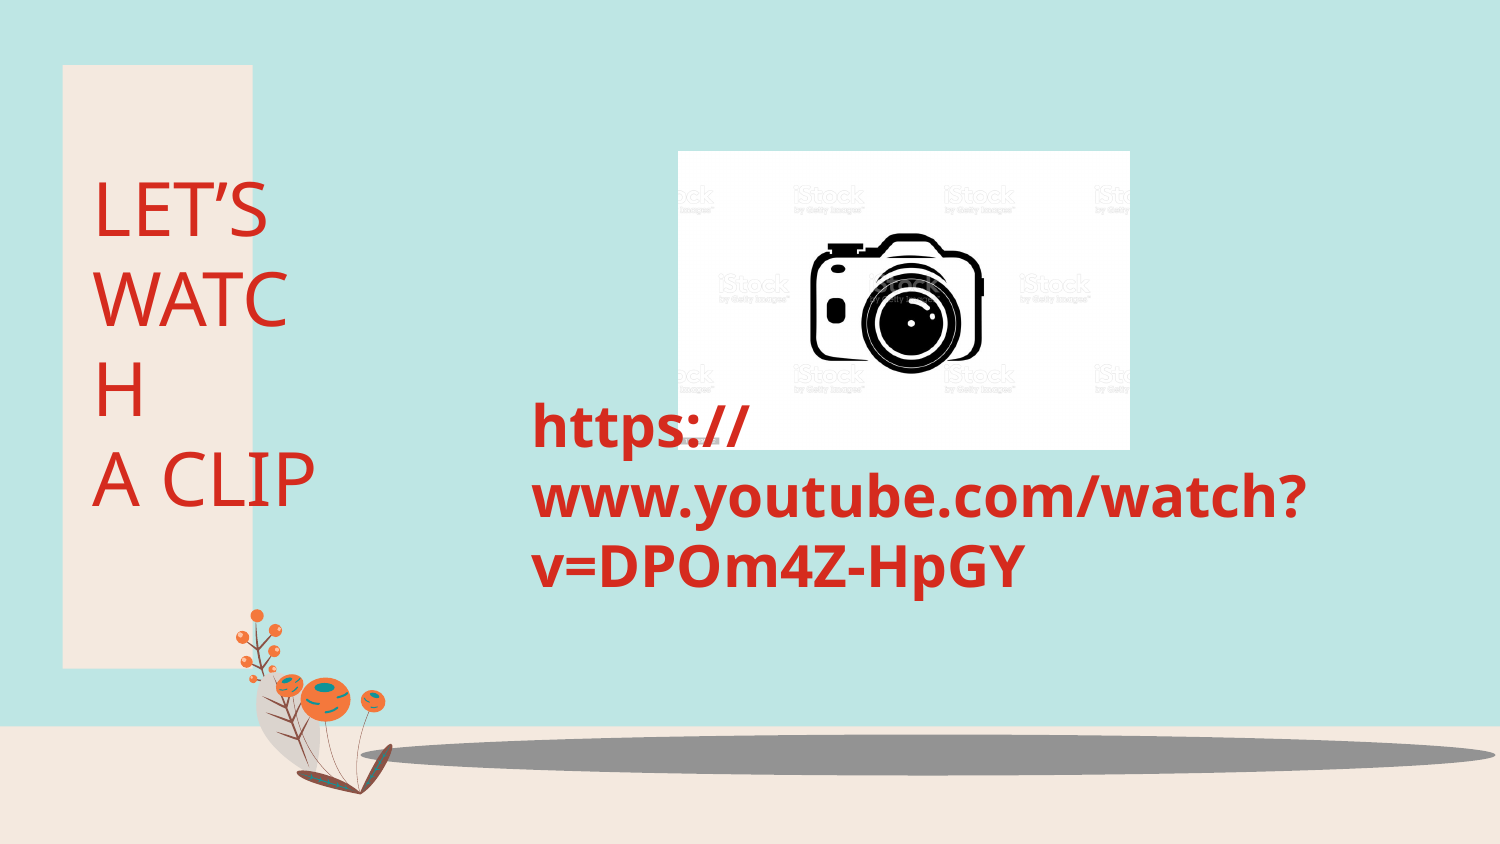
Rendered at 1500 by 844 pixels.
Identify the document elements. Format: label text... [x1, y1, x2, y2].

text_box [234, 608, 398, 795]
text_box [404, 732, 1498, 778]
title https://www.youtube.com/watch?v=DPOm4Z-HpGY [516, 374, 1366, 530]
title LET’S WATCH A CLIP [77, 94, 349, 589]
picture [678, 151, 1130, 451]
